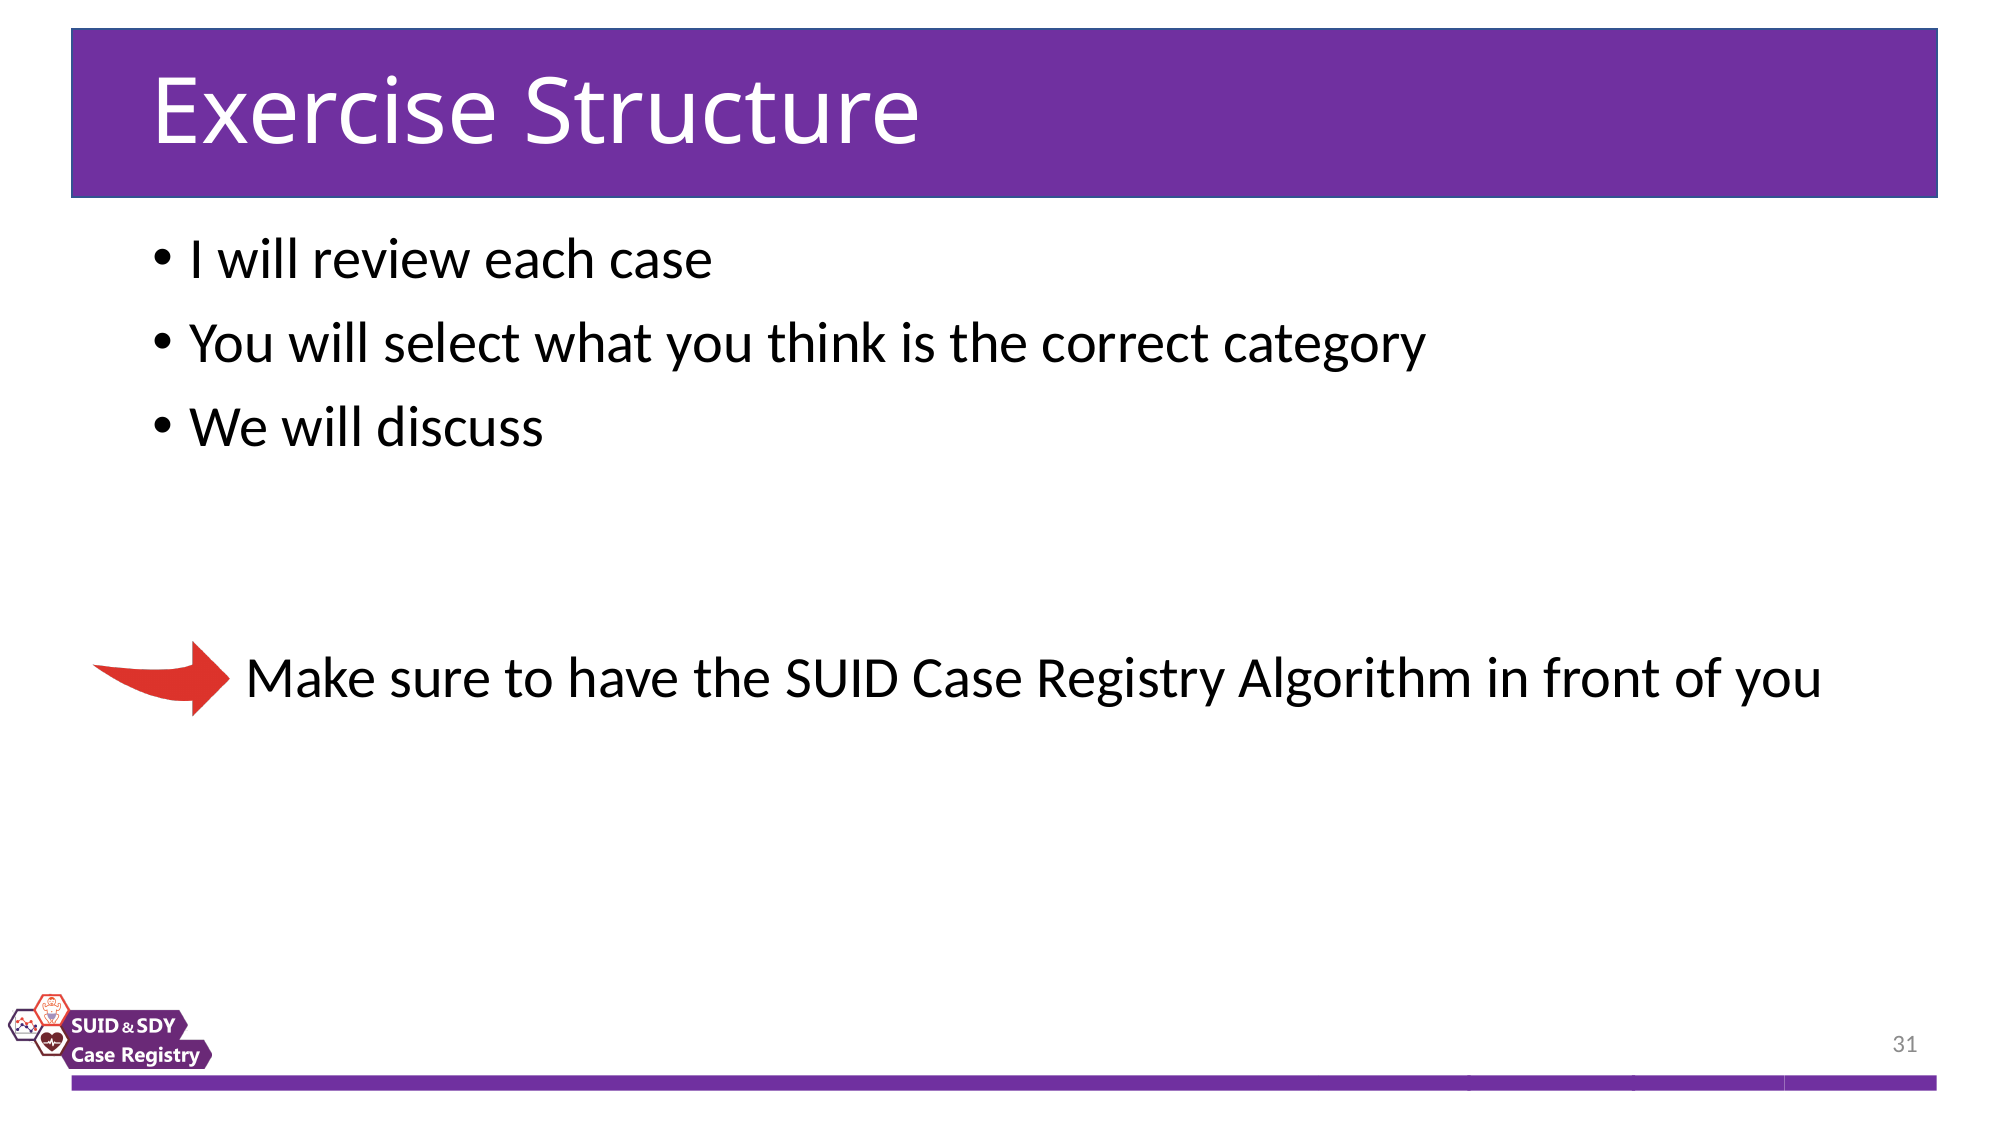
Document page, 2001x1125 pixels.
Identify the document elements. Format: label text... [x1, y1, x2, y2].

picture [85, 603, 236, 754]
slide_number 31 [1483, 1012, 1934, 1073]
title Exercise Structure [135, 53, 1861, 175]
picture [7, 992, 212, 1069]
list I will review each case You will select what you think is the correct category We will discuss Make sure to have the SUID Case Registry Algorithm in front of you [137, 221, 1863, 1014]
